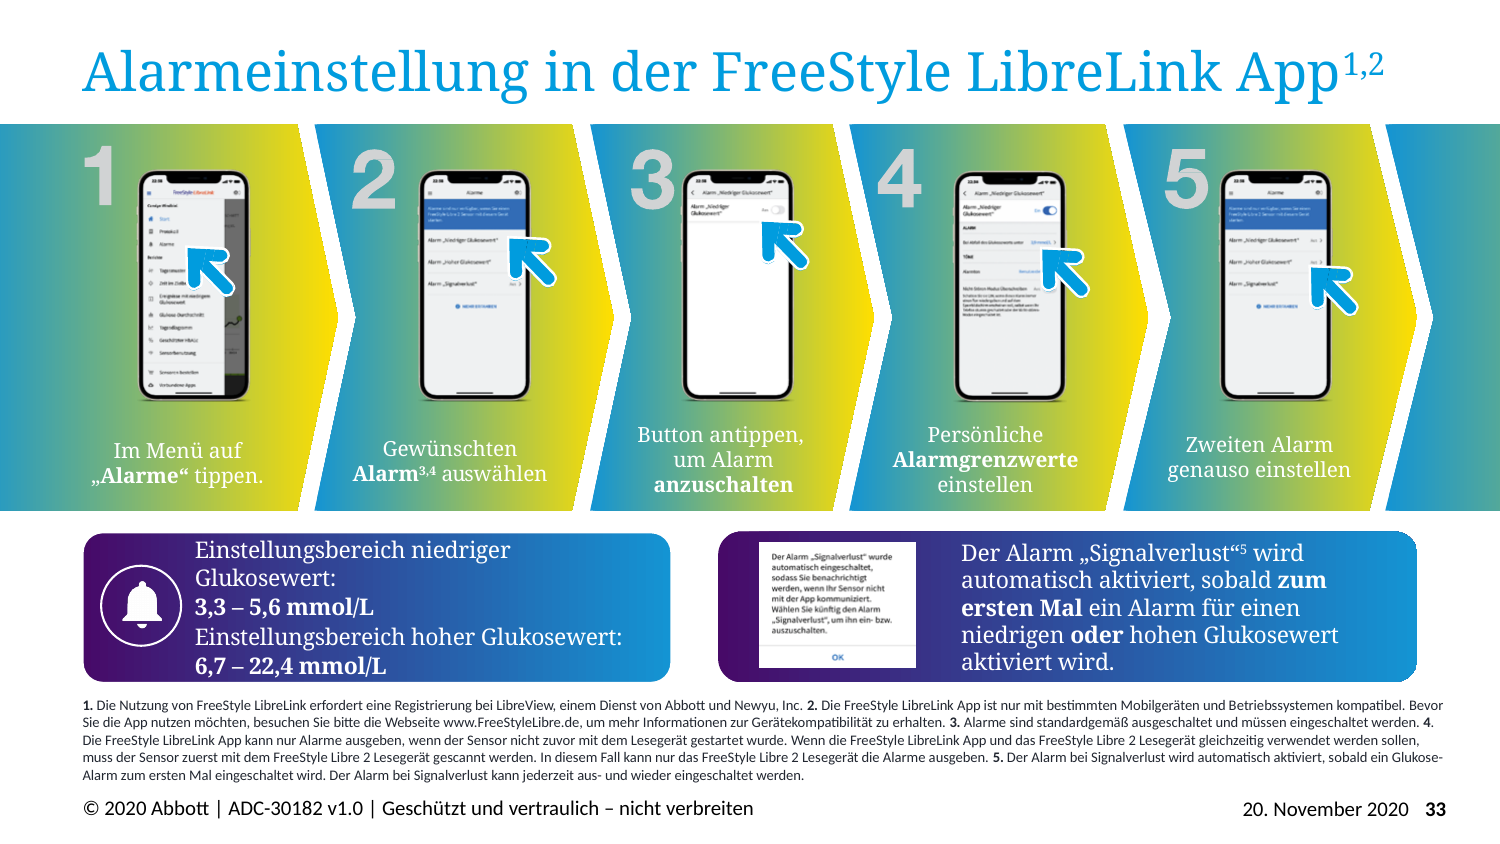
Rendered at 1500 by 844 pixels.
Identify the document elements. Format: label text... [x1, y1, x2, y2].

picture [931, 149, 1088, 422]
slide_number 33 [1411, 792, 1460, 829]
picture [396, 149, 553, 423]
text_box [1035, 246, 1094, 295]
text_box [100, 565, 182, 646]
picture [116, 149, 273, 423]
picture [659, 149, 816, 423]
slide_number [1242, 783, 1418, 829]
picture [1198, 149, 1355, 423]
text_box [180, 244, 240, 294]
text_box Einstellungsbereich niedriger Glukosewert: 3,3 – 5,6 mmol/L Einstellungsbereich hoher Glukosewert: 6,7 – 22,4 mmol/L [80, 530, 674, 685]
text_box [1303, 264, 1363, 313]
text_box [717, 531, 1418, 683]
title Alarmeinstellung in der FreeStyle LibreLink App1,2 [82, 44, 1418, 121]
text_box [502, 235, 561, 285]
list 1. Die Nutzung von FreeStyle LibreLink erfordert eine Registrierung bei LibreView, einem Dienst von Abbott und Newyu, Inc. 2. Die FreeStyle LibreLink App ist nur mit bestimmten Mobilgeräten und Betriebssystemen kompatibel. Bevor Sie die App nutzen möchten, besuchen Sie bitte die Webseite www.FreeStyleLibre.de, um mehr Informationen zur Gerätekompatibilität zu erhalten. 3. Alarme sind standardgemäß ausgeschaltet und müssen eingeschaltet werden. 4. Die FreeStyle LibreLink App kann nur Alarme ausgeben, wenn der Sensor nicht zuvor mit dem Lesegerät gestartet wurde. Wenn die FreeStyle LibreLink App und das FreeStyle Libre 2 Lesegerät gleichzeitig verwendet werden sollen, muss der Sensor zuerst mit dem FreeStyle Libre 2 Lesegerät gescannt werden. In diesem Fall kann nur das FreeStyle Libre 2 Lesegerät die Alarme ausgeben. 5. Der Alarm bei Signalverlust wird automatisch aktiviert, sobald ein Glukose-Alarm zum ersten Mal eingeschaltet wird. Der Alarm bei Signalverlust kann jederzeit aus- und wieder eingeschaltet werden. [82, 696, 1460, 784]
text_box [754, 218, 814, 268]
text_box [0, 124, 1500, 511]
